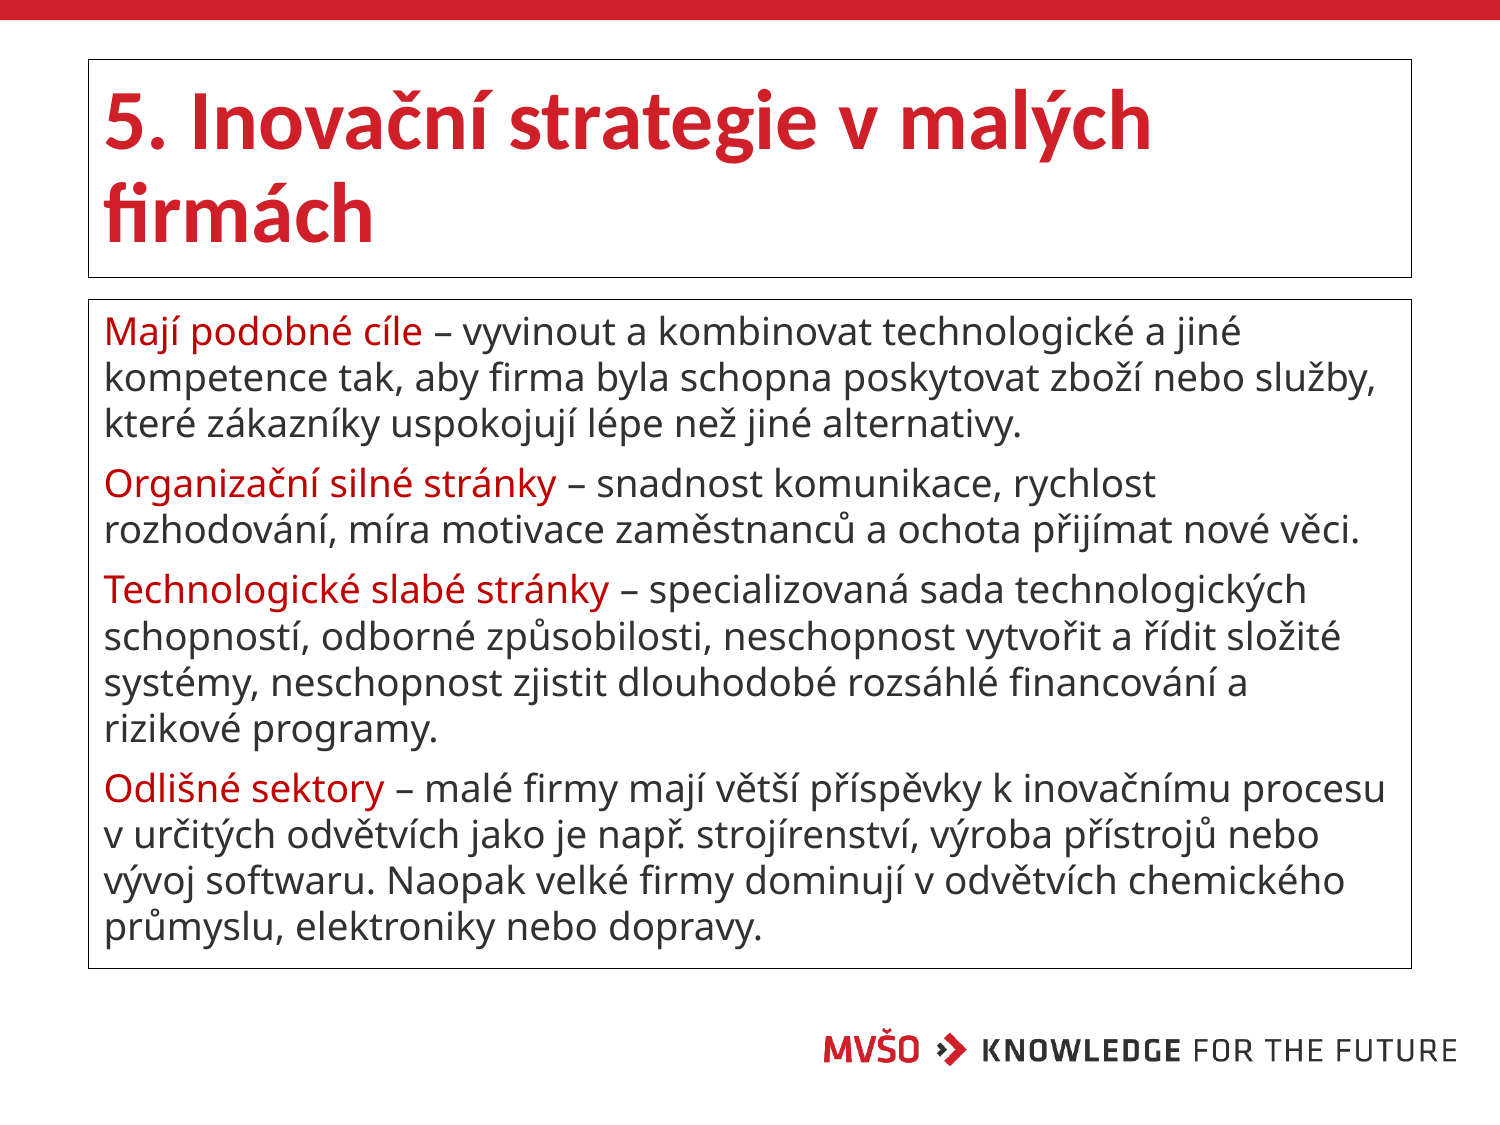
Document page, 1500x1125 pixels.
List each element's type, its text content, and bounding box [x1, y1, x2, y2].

picture [824, 1028, 1456, 1066]
title 5. Inovační strategie v malých firmách [88, 59, 1412, 278]
list Mají podobné cíle – vyvinout a kombinovat technologické a jiné kompetence tak, aby firma byla schopna poskytovat zboží nebo služby, které zákazníky uspokojují lépe než jiné alternativy. Organizační silné stránky – snadnost komunikace, rychlost rozhodování, míra motivace zaměstnanců a ochota přijímat nové věci. Technologické slabé stránky – specializovaná sada technologických schopností, odborné způsobilosti, neschopnost vytvořit a řídit složité systémy, neschopnost zjistit dlouhodobé rozsáhlé financování a rizikové programy. Odlišné sektory – malé firmy mají větší příspěvky k inovačnímu procesu v určitých odvětvích jako je např. strojírenství, výroba přístrojů nebo vývoj softwaru. Naopak velké firmy dominují v odvětvích chemického průmyslu, elektroniky nebo dopravy. [88, 299, 1412, 969]
